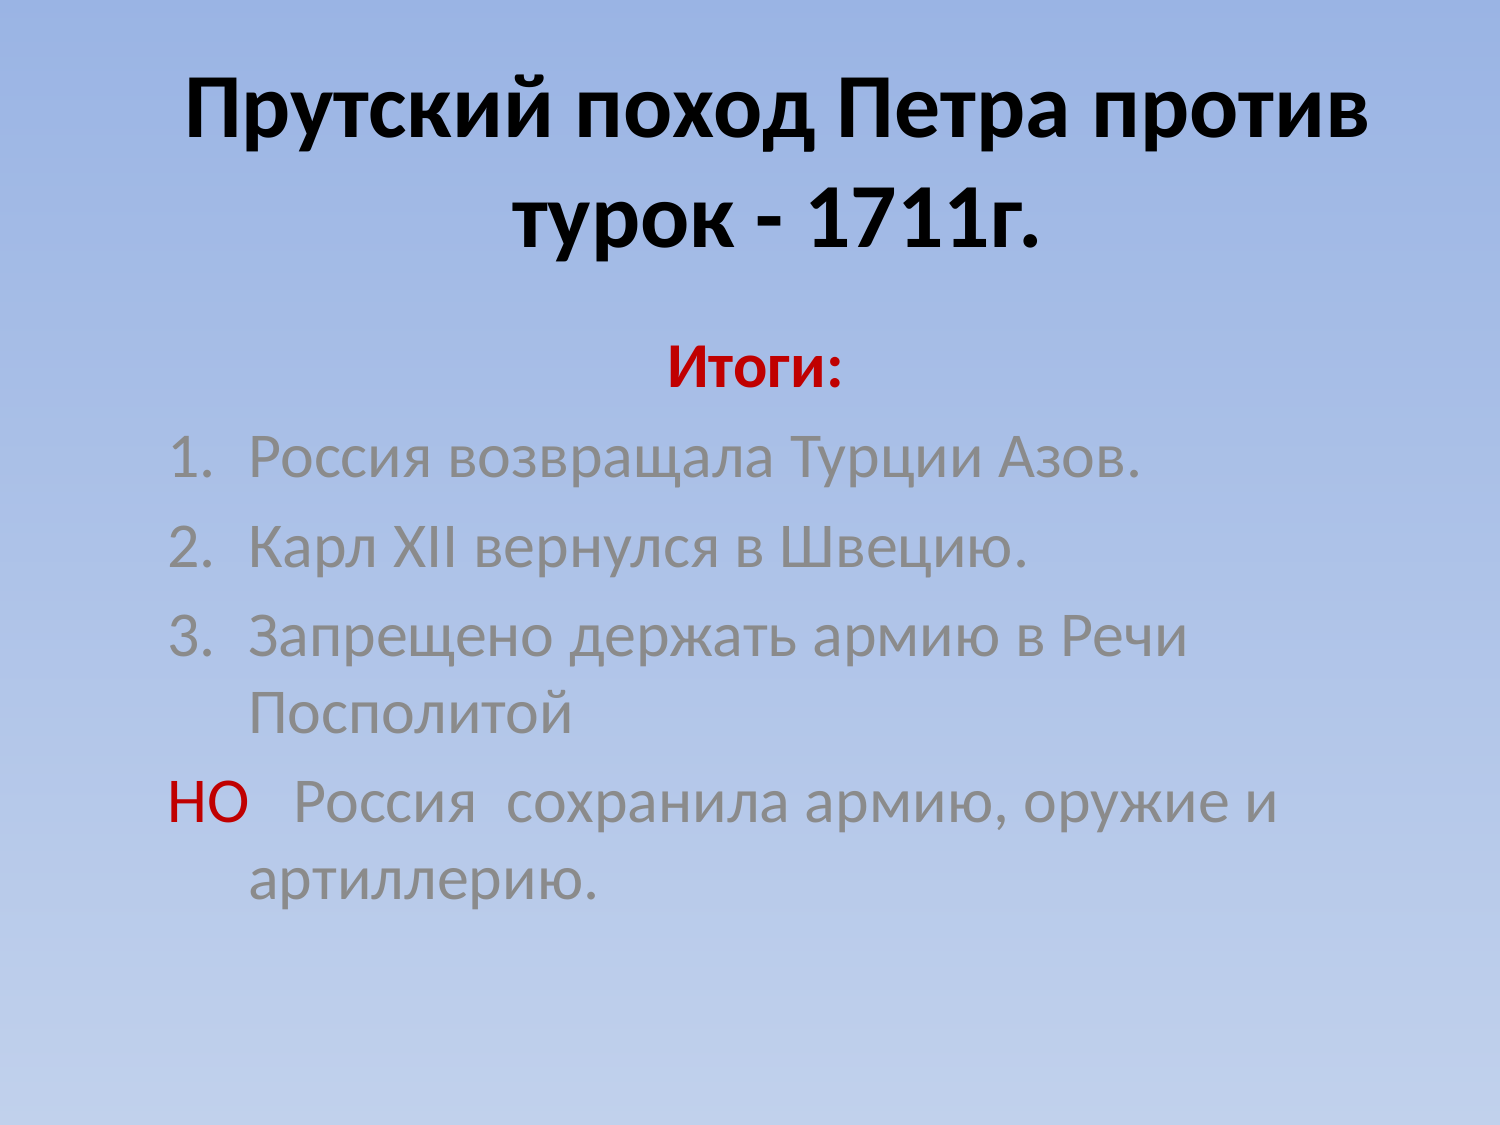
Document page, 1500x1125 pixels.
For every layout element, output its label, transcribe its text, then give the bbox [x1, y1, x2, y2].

title Прутский поход Петра против турок - 1711г. [140, 35, 1416, 277]
subtitle Итоги: Россия возвращала Турции Азов. Карл XII вернулся в Швецию. Запрещено держать армию в Речи Посполитой НО Россия сохранила армию, оружие и артиллерию. [152, 316, 1360, 925]
